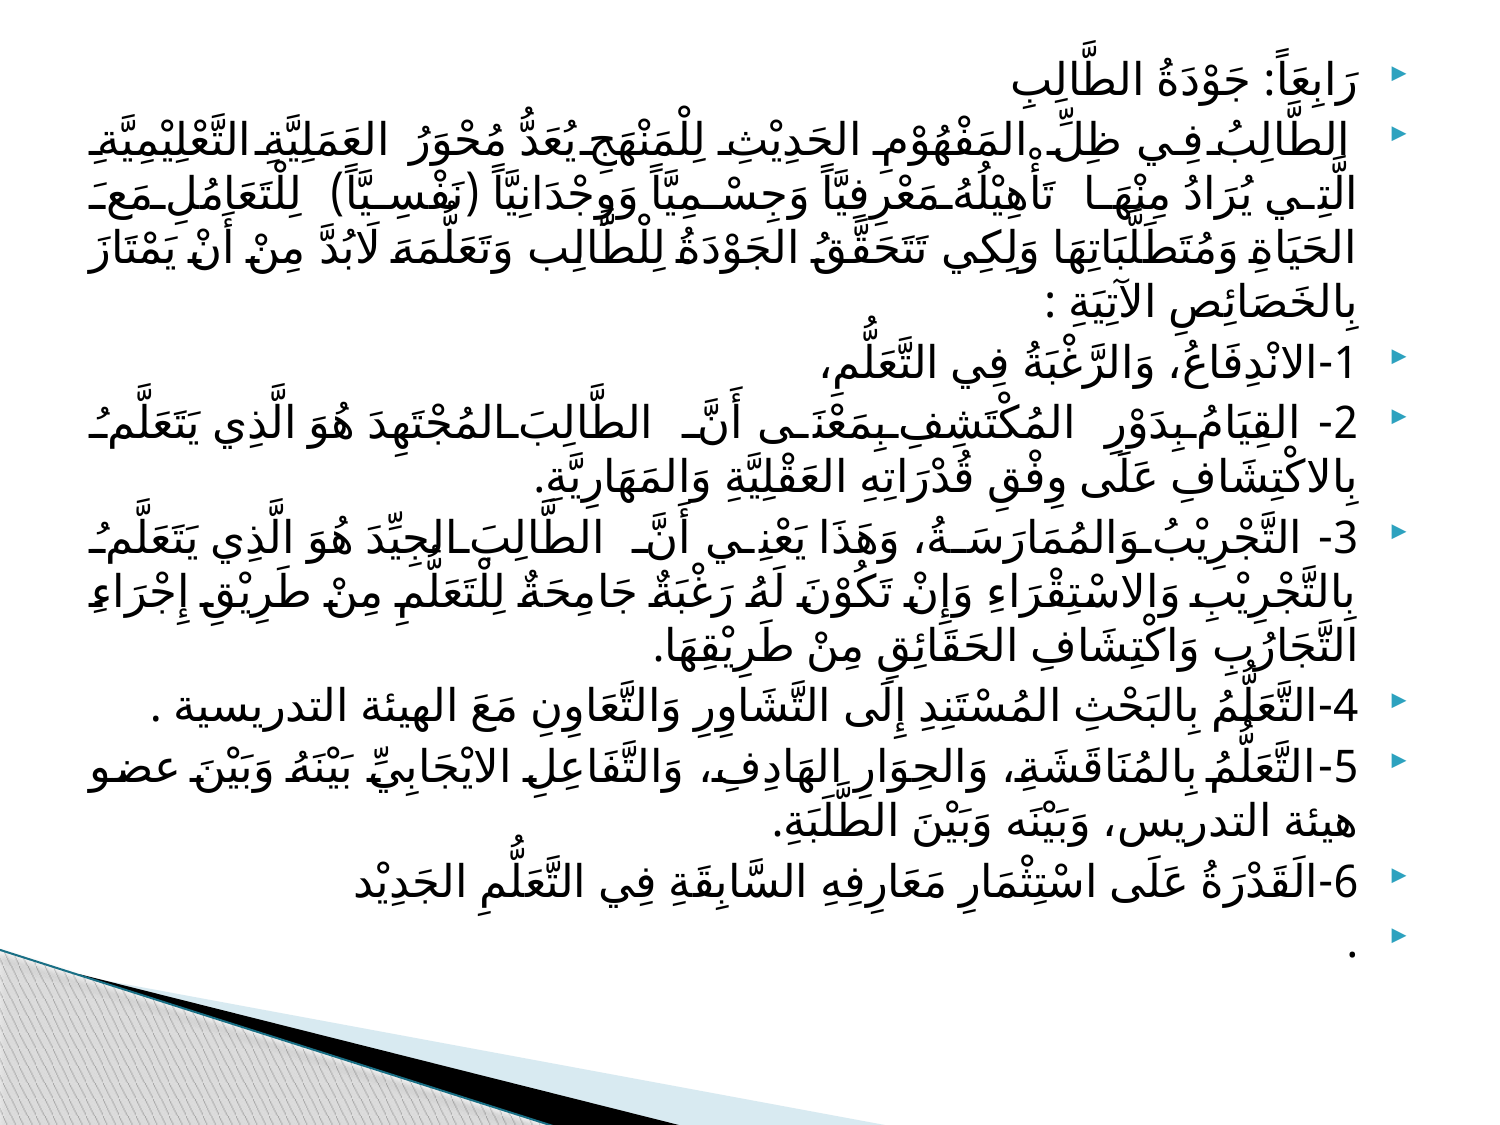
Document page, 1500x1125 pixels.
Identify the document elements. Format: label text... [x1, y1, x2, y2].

list رَابِعَاً: جَوْدَةُ الطَّالِبِ الطَّالِبُ فِي ظِلِّ المَفْهُوْمِ الحَدِيْثِ لِلْمَنْهَجِ يُعَدُّ مُحْوَرُ العَمَلِيَّةِ التَّعْلِيْمِيَّةِ الَّتِي يُرَادُ مِنْهَا تَأْهِيْلُهُ مَعْرِفِيَّاً وَجِسْمِيَّاً وَوِجْدَانِيَّاً (نَفْسِيَّاً) لِلْتَعَامُلِ مَعَ الحَيَاةِ وَمُتَطَلَّبَاتِهَا وَلِكِي تَتَحَقَّقُ الجَوْدَةُ لِلْطَّالِب وَتَعَلُّمَهَ لَابُدَّ مِنْ أَنْ يَمْتَازَ بِالخَصَائِصِ الآتِيَةِ : 1-الانْدِفَاعُ، وَالرَّغْبَةُ فِي التَّعَلُّمِ، 2-القِيَامُ بِدَوْرِ المُكْتَشِفِ بِمَعْنَى أَنَّ الطَّالِبَ المُجْتَهِدَ هُوَ الَّذِي يَتَعَلَّمُ بِالاكْتِشَافِ عَلَى وِفْقِ قُدْرَاتِهِ العَقْلِيَّةِ وَالمَهَارِيَّةِ. 3-التَّجْرِيْبُ وَالمُمَارَسَةُ، وَهَذَا يَعْنِي أَنَّ الطَّالِبَ الجِيِّدَ هُوَ الَّذِي يَتَعَلَّمُ بِالتَّجْرِيْبِ وَالاسْتِقْرَاءِ وَإِنْ تَكُوْنَ لَهُ رَغْبَةٌ جَامِحَةٌ لِلْتَعَلُّمِ مِنْ طَرِيْقِ إِجْرَاءِ التَّجَارُبِ وَاكْتِشَافِ الحَقَائِقِ مِنْ طَرِيْقِهَا. 4-التَّعَلُّمُ بِالبَحْثِ المُسْتَنِدِ إِلَى التَّشَاوِرِ وَالتَّعَاوِنِ مَعَ الهيئة التدريسية . 5-التَّعَلُّمُ بِالمُنَاقَشَةِ، وَالحِوَارِ الهَادِفِ، وَالتَّفَاعِلِ الايْجَابِيِّ بَيْنَهُ وَبَيْنَ عضو هيئة التدريس، وَبَيْنَه وَبَيْنَ الطَّلَبَةِ. 6-الَقَدْرَةُ عَلَى اسْتِثْمَارِ مَعَارِفِهِ السَّابِقَةِ فِي التَّعَلُّمِ الجَدِيْد . [75, 42, 1425, 986]
